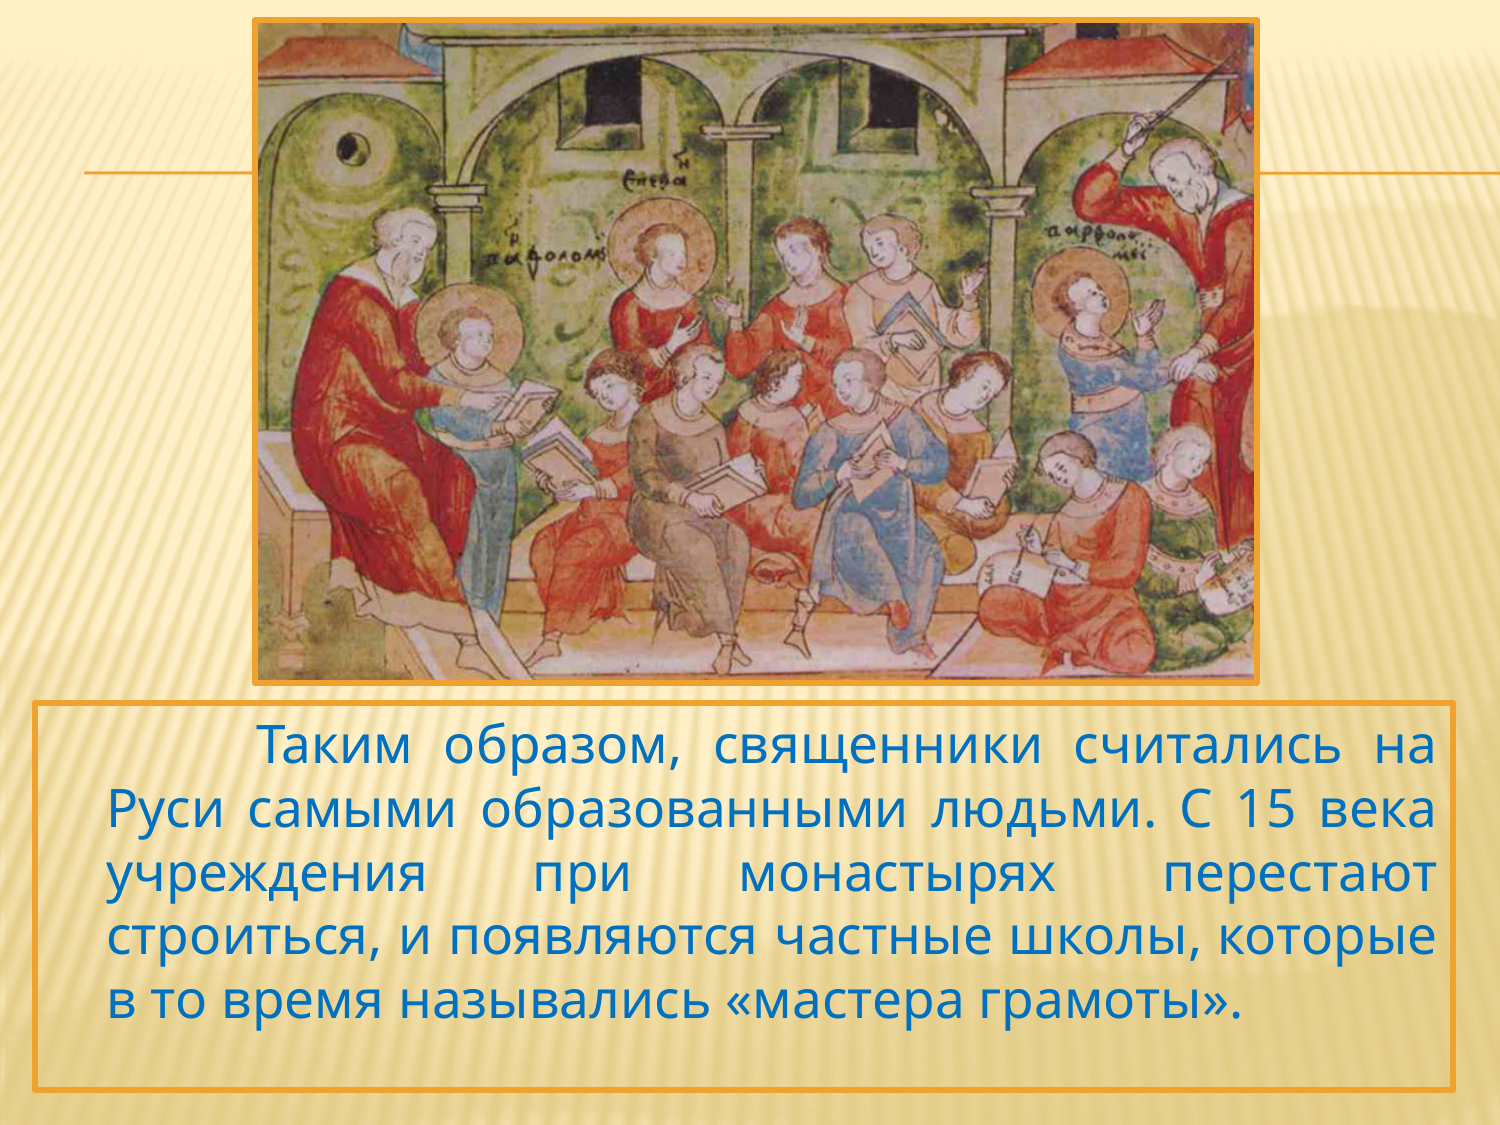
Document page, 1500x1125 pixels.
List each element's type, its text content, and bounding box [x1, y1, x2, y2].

list Таким образом, священники считались на Руси самыми образованными людьми. С 15 века учреждения при монастырях перестают строиться, и появляются частные школы, которые в то время назывались «мастера грамоты». [35, 703, 1454, 1090]
picture [257, 23, 1255, 680]
